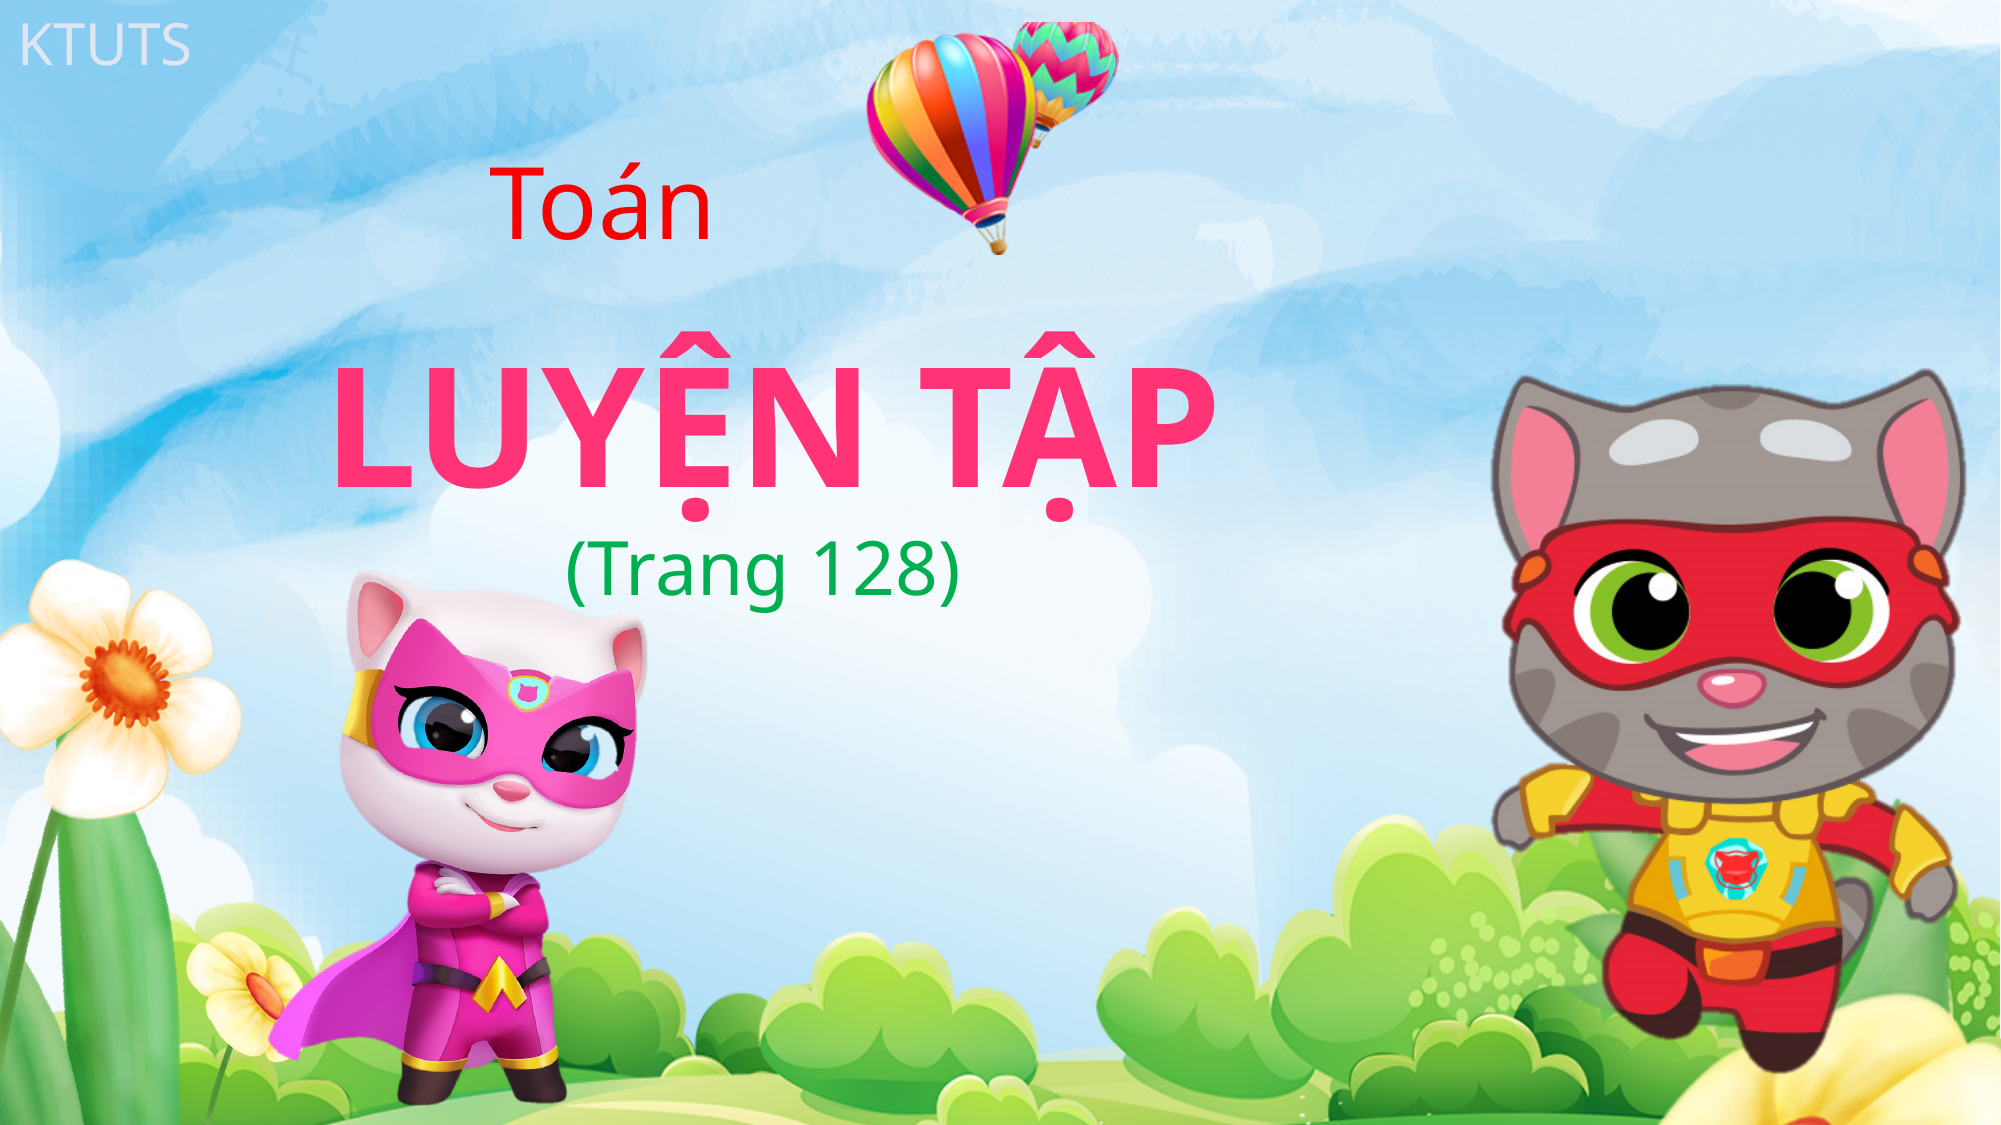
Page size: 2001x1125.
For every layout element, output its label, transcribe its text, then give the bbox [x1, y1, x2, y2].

text_box Toán [474, 132, 758, 267]
text_box LUYỆN TẬP (Trang 128) [16, 320, 1066, 751]
picture [0, 0, 2001, 1125]
